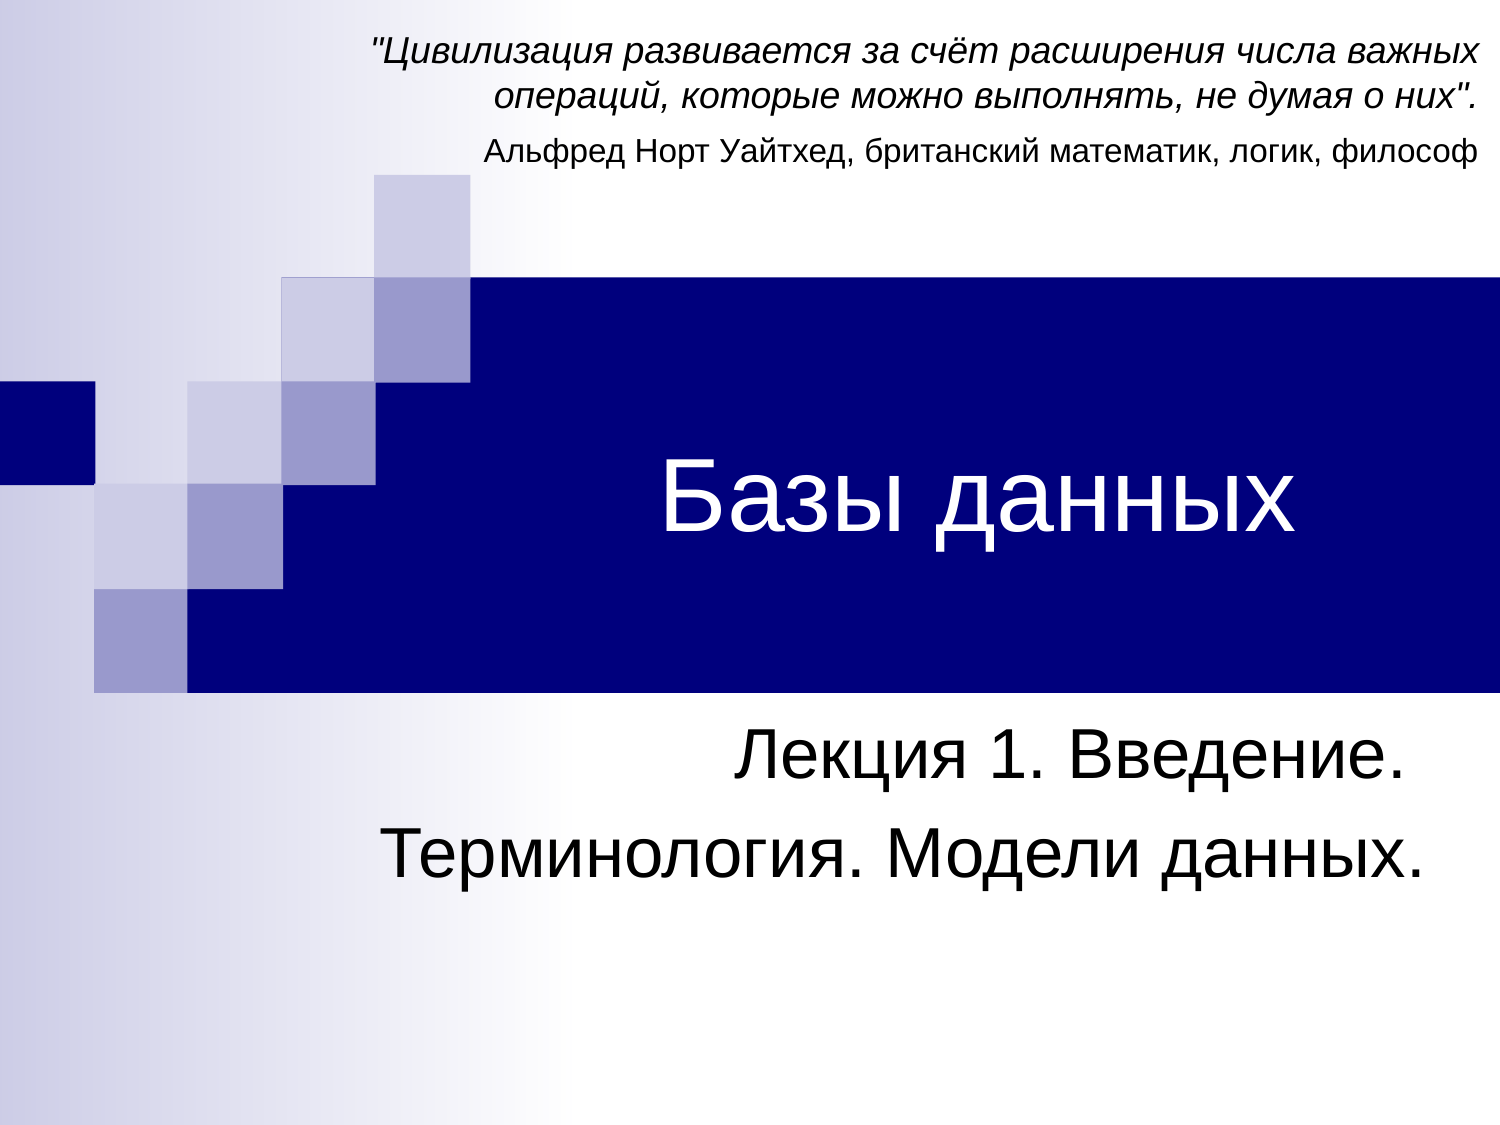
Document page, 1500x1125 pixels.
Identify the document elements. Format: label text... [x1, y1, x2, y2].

subtitle Лекция 1. Введение. Терминология. Модели данных. [88, 699, 1443, 905]
title Базы данных [643, 404, 1475, 575]
text_box "Цивилизация развивается за счёт расширения числа важных операций, которые можно выполнять, не думая о них". Альфред Норт Уайтхед, британский математик, логик, философ [301, 18, 1495, 177]
